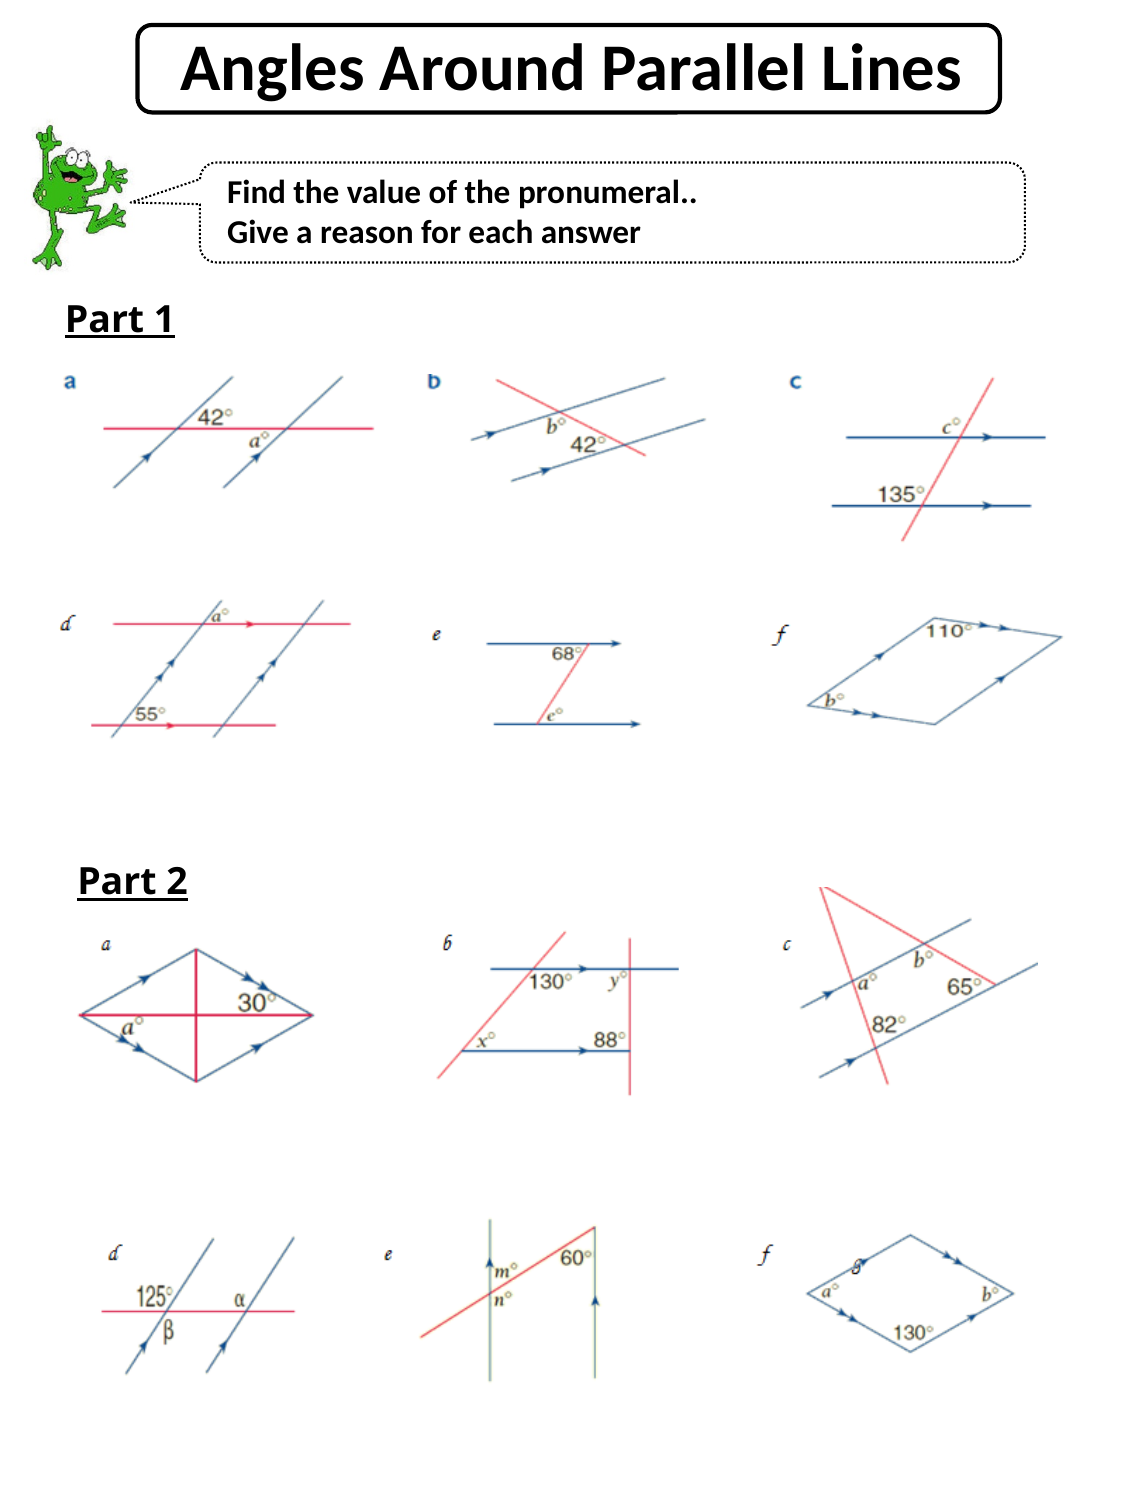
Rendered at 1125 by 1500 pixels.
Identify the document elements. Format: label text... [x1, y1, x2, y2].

text_box Part 2 [62, 849, 313, 910]
text_box [145, 161, 1023, 265]
picture [74, 887, 1038, 1419]
text_box Angles Around Parallel Lines [165, 16, 979, 112]
picture [24, 112, 141, 276]
text_box Find the value of the pronumeral.. Give a reason for each answer [212, 162, 1038, 258]
text_box [135, 22, 1003, 115]
picture [49, 374, 1073, 763]
text_box Part 1 [50, 287, 300, 348]
